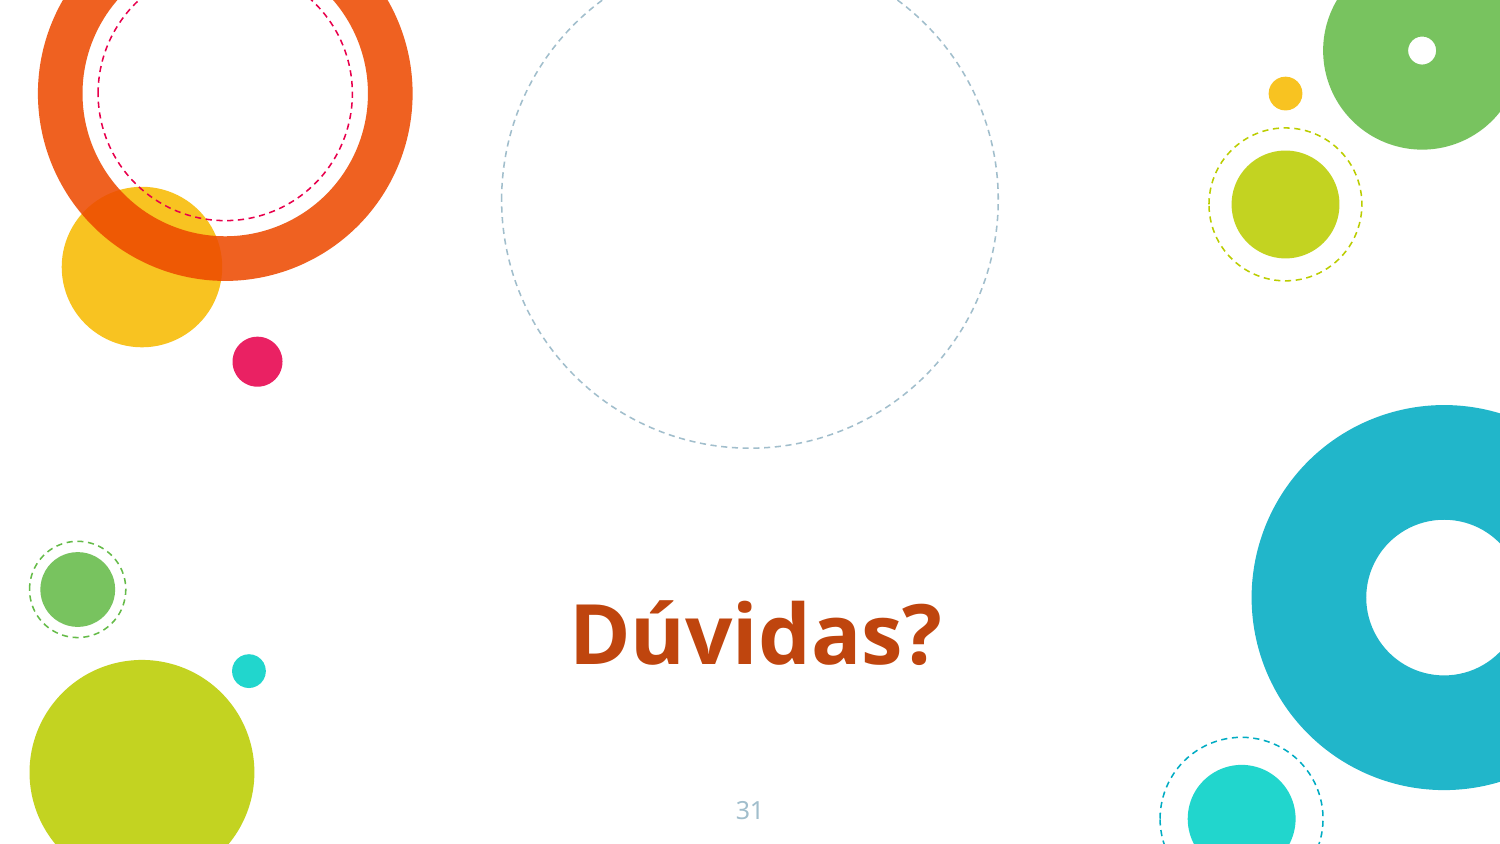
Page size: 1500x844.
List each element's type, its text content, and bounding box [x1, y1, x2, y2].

slide_number 31 [711, 779, 789, 844]
subtitle Dúvidas? [290, 565, 1209, 695]
